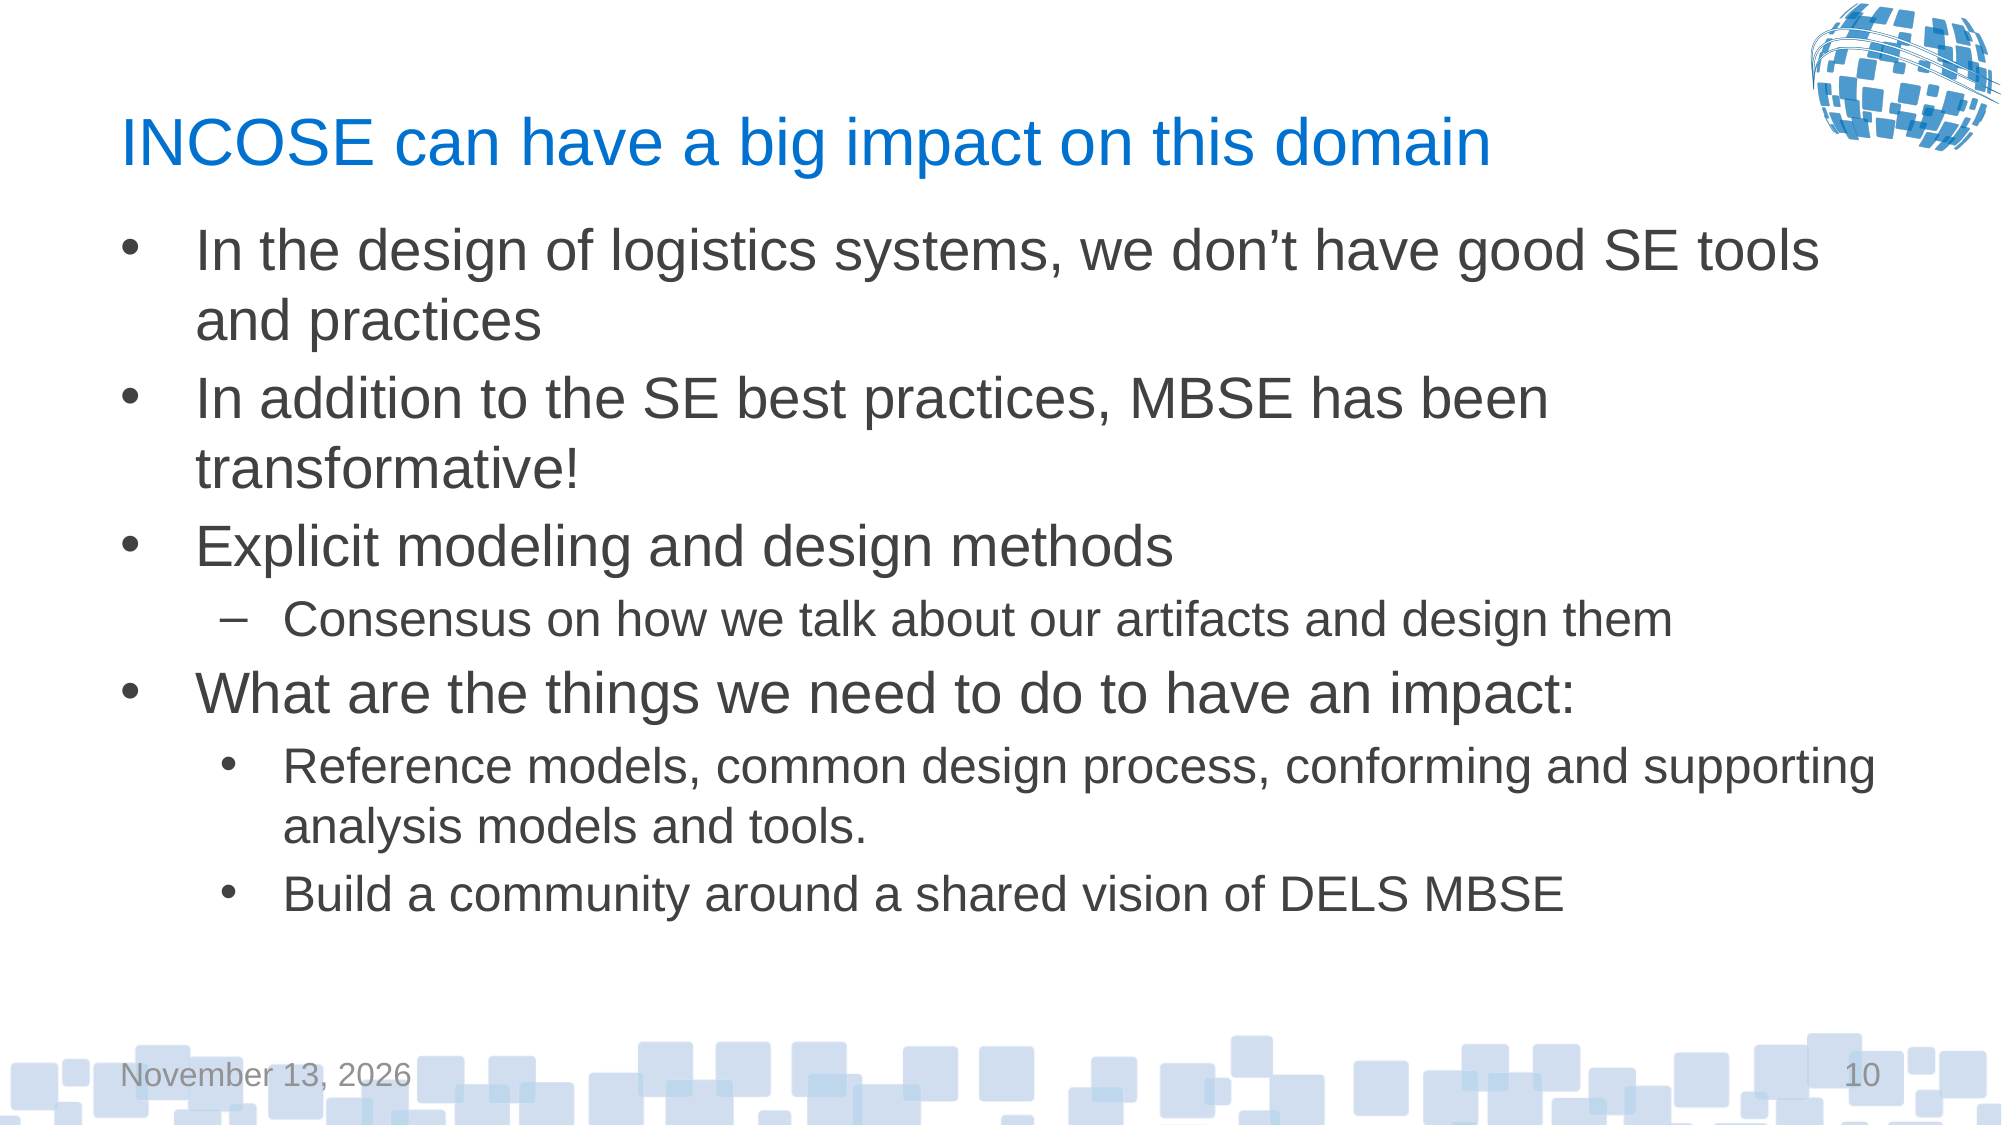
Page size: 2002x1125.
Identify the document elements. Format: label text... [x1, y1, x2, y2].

picture [0, 0, 2002, 1125]
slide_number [100, 1042, 567, 1103]
slide_number 10 [1434, 1042, 1901, 1103]
title INCOSE can have a big impact on this domain [100, 45, 1901, 201]
list In the design of logistics systems, we don’t have good SE tools and practices In addition to the SE best practices, MBSE has been transformative! Explicit modeling and design methods Consensus on how we talk about our artifacts and design them What are the things we need to do to have an impact: Reference models, common design process, conforming and supporting analysis models and tools. Build a community around a shared vision of DELS MBSE [100, 201, 1901, 1005]
